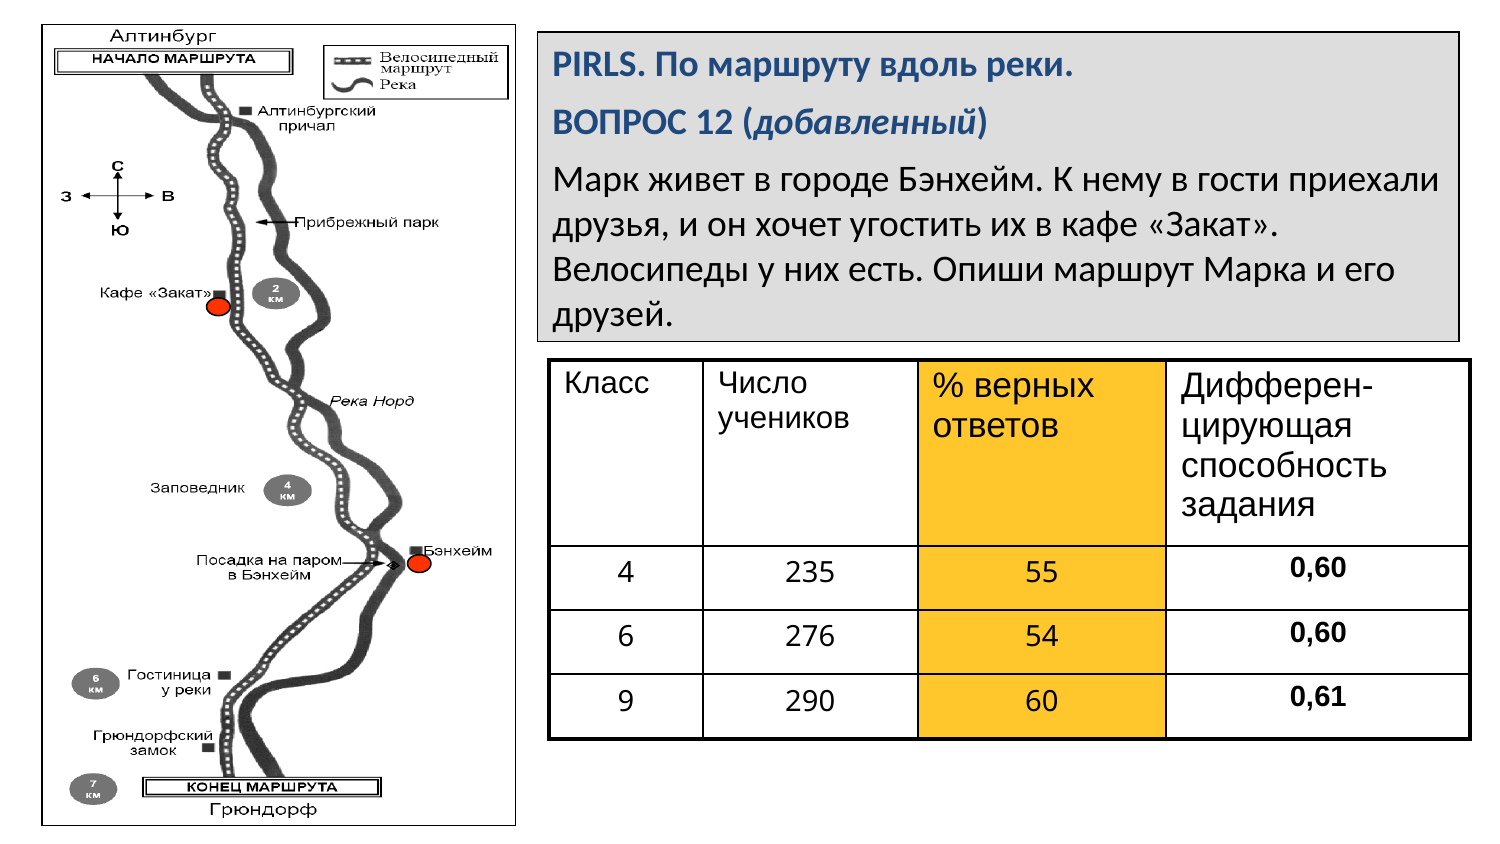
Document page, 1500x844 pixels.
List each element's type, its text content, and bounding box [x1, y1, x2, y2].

table_header % верных ответов [919, 362, 1165, 545]
table_header Дифферен-цирующая способность задания [1167, 362, 1468, 545]
table_cell 4 [551, 547, 702, 609]
table_header Число учеников [704, 362, 917, 545]
table_cell 0,60 [1167, 611, 1468, 673]
table_cell 6 [551, 611, 702, 673]
table_cell 9 [551, 675, 702, 737]
table_cell 54 [919, 611, 1165, 673]
table_header Класс [551, 362, 702, 545]
table_cell 55 [919, 547, 1165, 609]
table_cell 235 [704, 547, 917, 609]
table_cell 60 [919, 675, 1165, 737]
table_cell 276 [704, 611, 917, 673]
table_cell 290 [704, 675, 917, 737]
text_box PIRLS. По маршруту вдоль реки. ВОПРОС 12 (добавленный) Марк живет в городе Бэнхейм. К нему в гости приехали друзья, и он хочет угостить их в кафе «Закат». Велосипеды у них есть. Опиши маршрут Марка и его друзей. [537, 31, 1459, 342]
table_cell 0,61 [1167, 675, 1468, 737]
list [40, 23, 517, 827]
table_cell 0,60 [1167, 547, 1468, 609]
